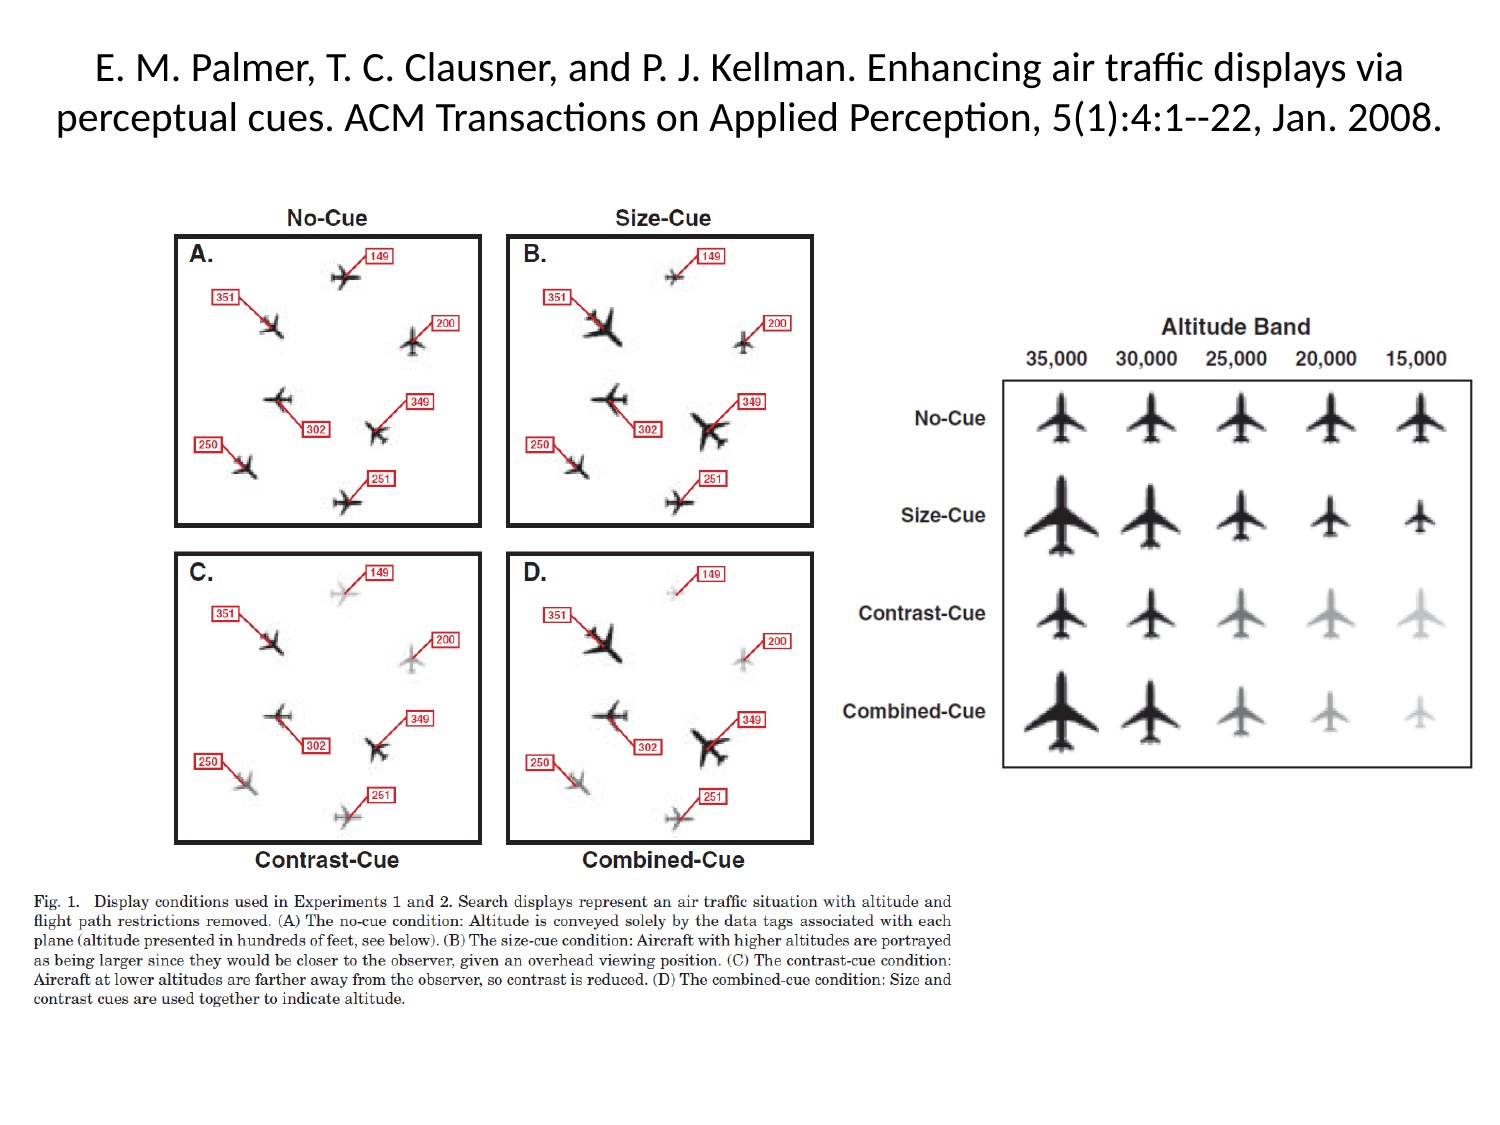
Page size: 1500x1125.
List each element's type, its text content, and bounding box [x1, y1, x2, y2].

title E. M. Palmer, T. C. Clausner, and P. J. Kellman. Enhancing air traffic displays via perceptual cues. ACM Transactions on Applied Perception, 5(1):4:1--22, Jan. 2008. [0, 0, 1500, 179]
picture [18, 193, 1483, 1017]
